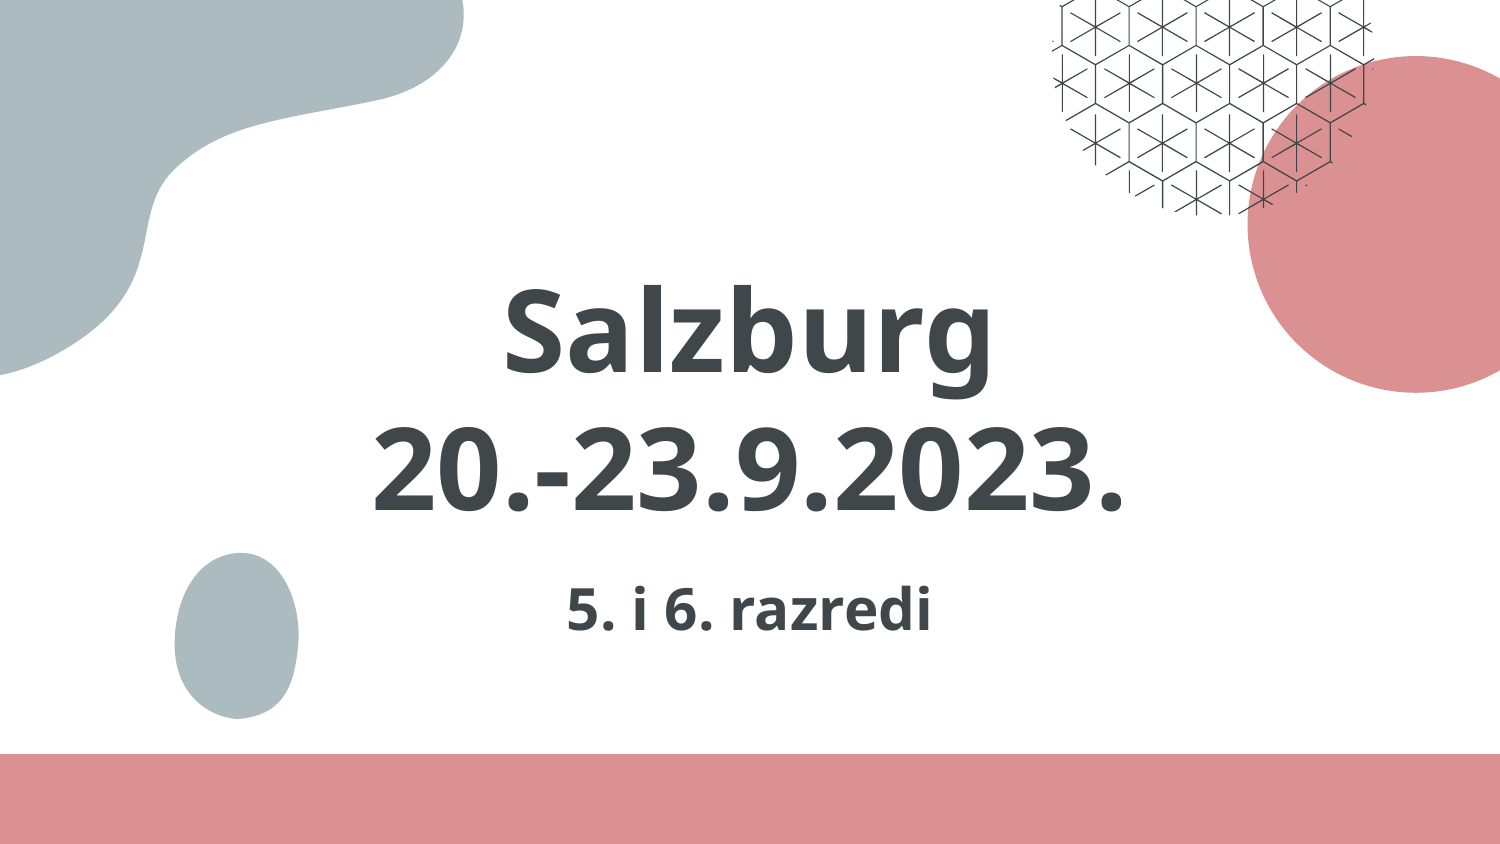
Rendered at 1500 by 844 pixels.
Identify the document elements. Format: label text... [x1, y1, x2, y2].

subtitle 5. i 6. razredi [210, 556, 1290, 633]
title Salzburg 20.-23.9.2023. [210, 211, 1290, 549]
